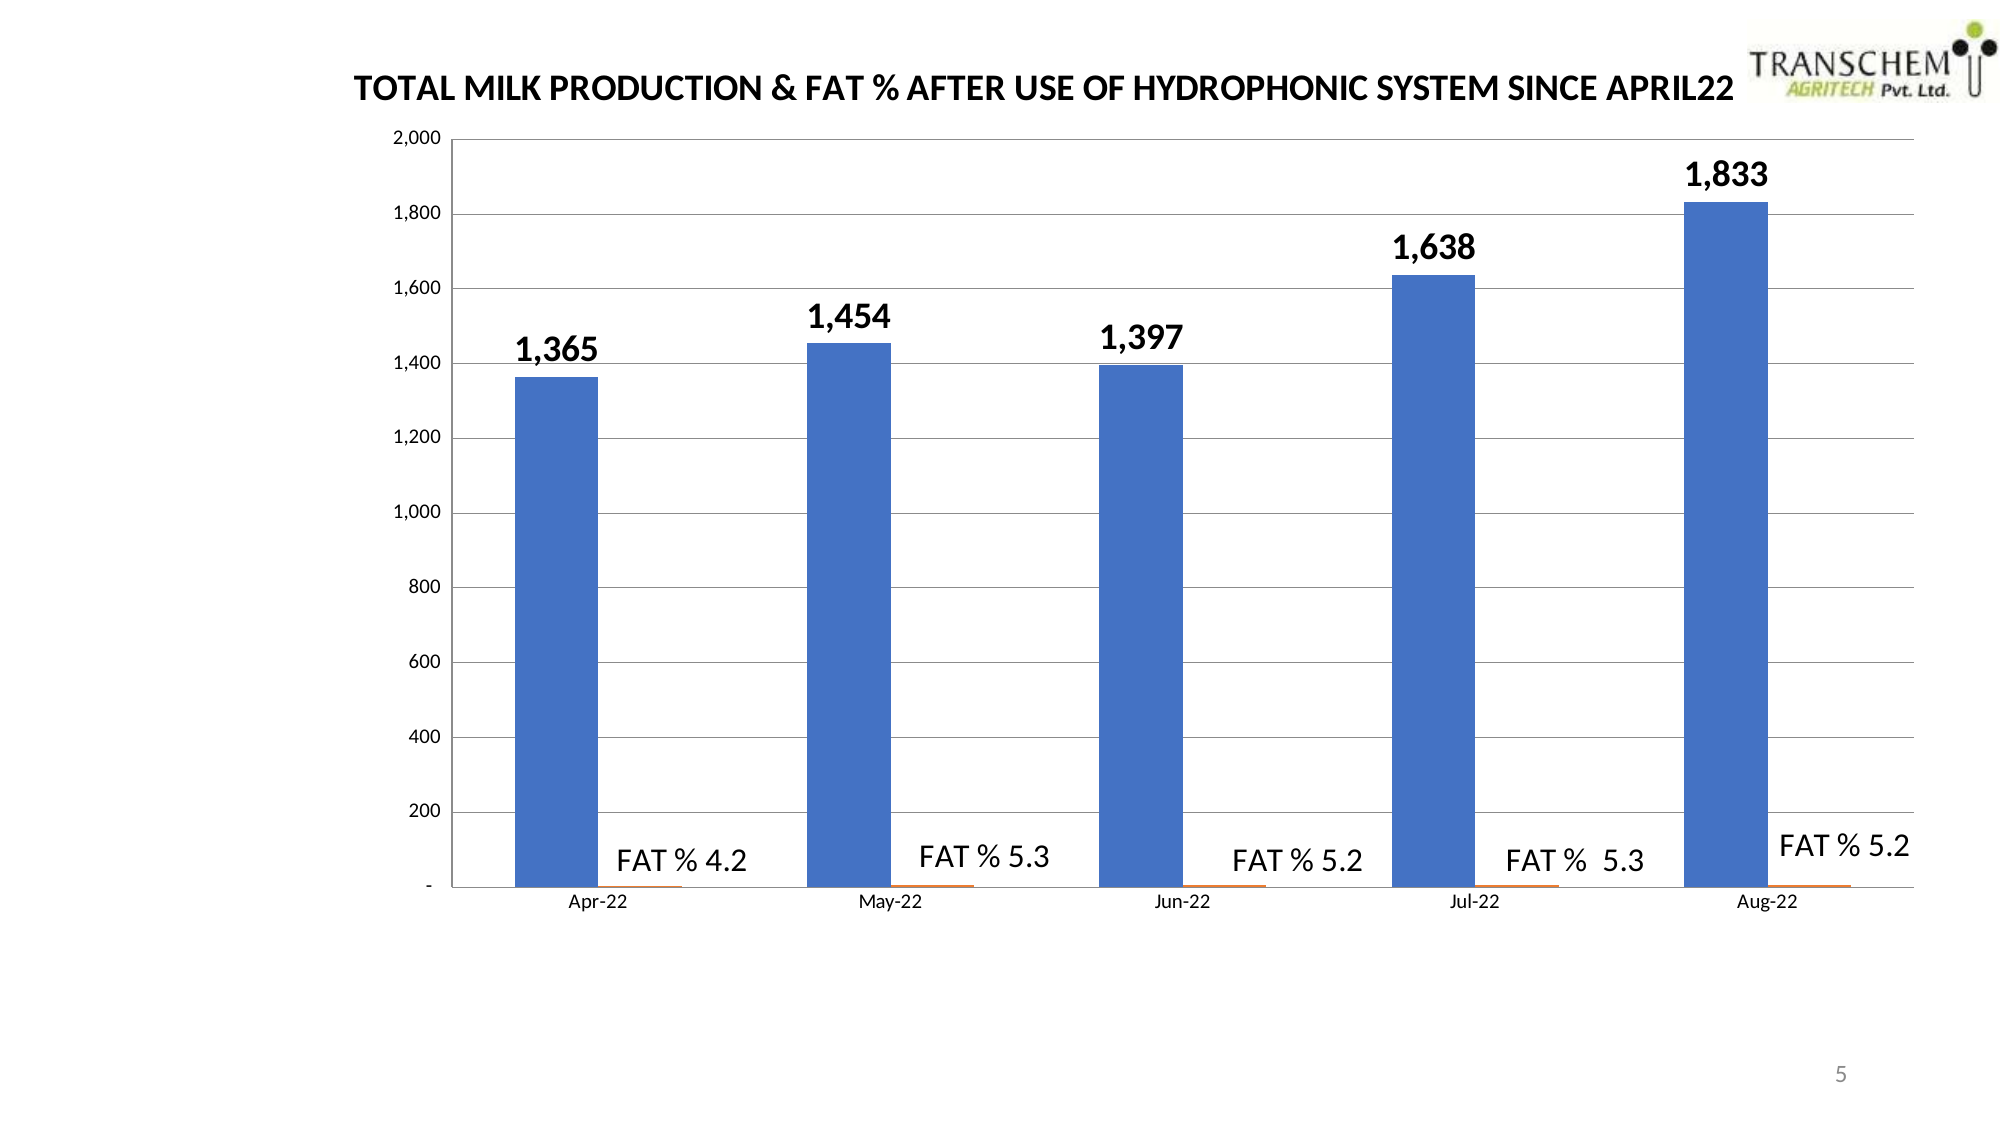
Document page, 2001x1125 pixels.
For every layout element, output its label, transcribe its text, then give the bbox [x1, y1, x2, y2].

picture [1747, 19, 2000, 103]
slide_number 5 [1412, 1042, 1863, 1103]
chart [89, 60, 1921, 1030]
